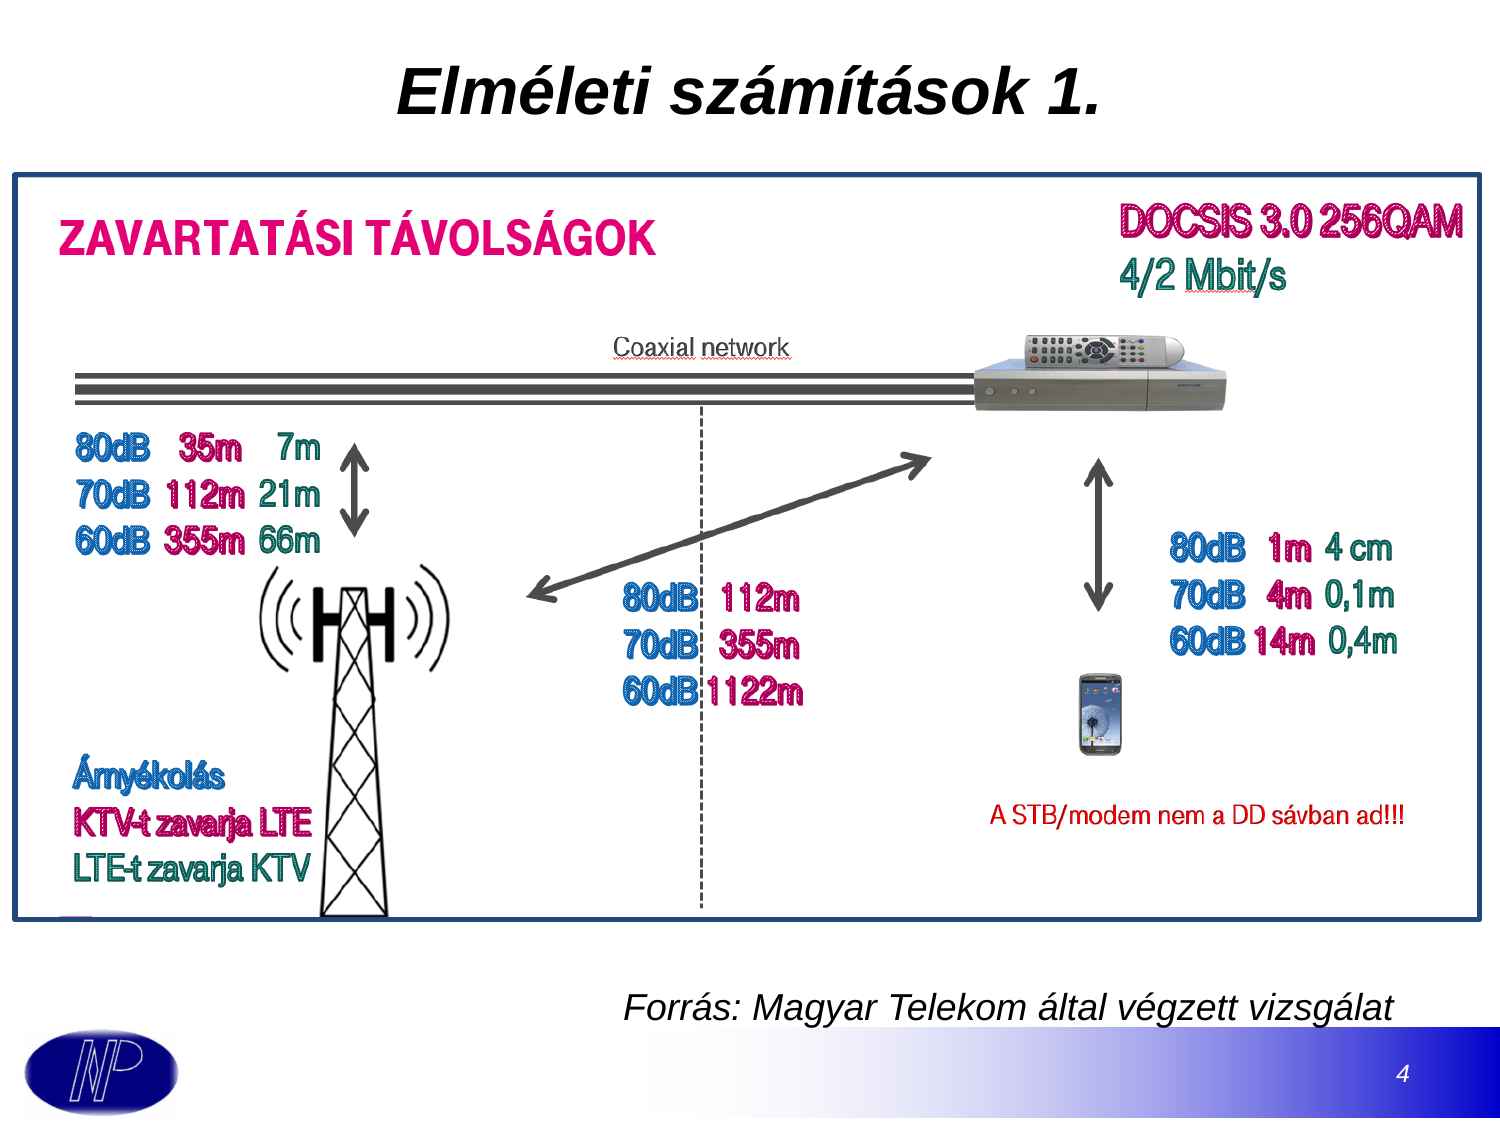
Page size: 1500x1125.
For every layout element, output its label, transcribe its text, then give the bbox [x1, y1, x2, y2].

picture [17, 176, 1478, 918]
text_box Forrás: Magyar Telekom által végzett vizsgálat [608, 975, 1458, 1036]
picture [30, 1038, 171, 1108]
slide_number 4 [1074, 1042, 1425, 1103]
title Elméleti számítások 1. [41, 43, 1458, 132]
